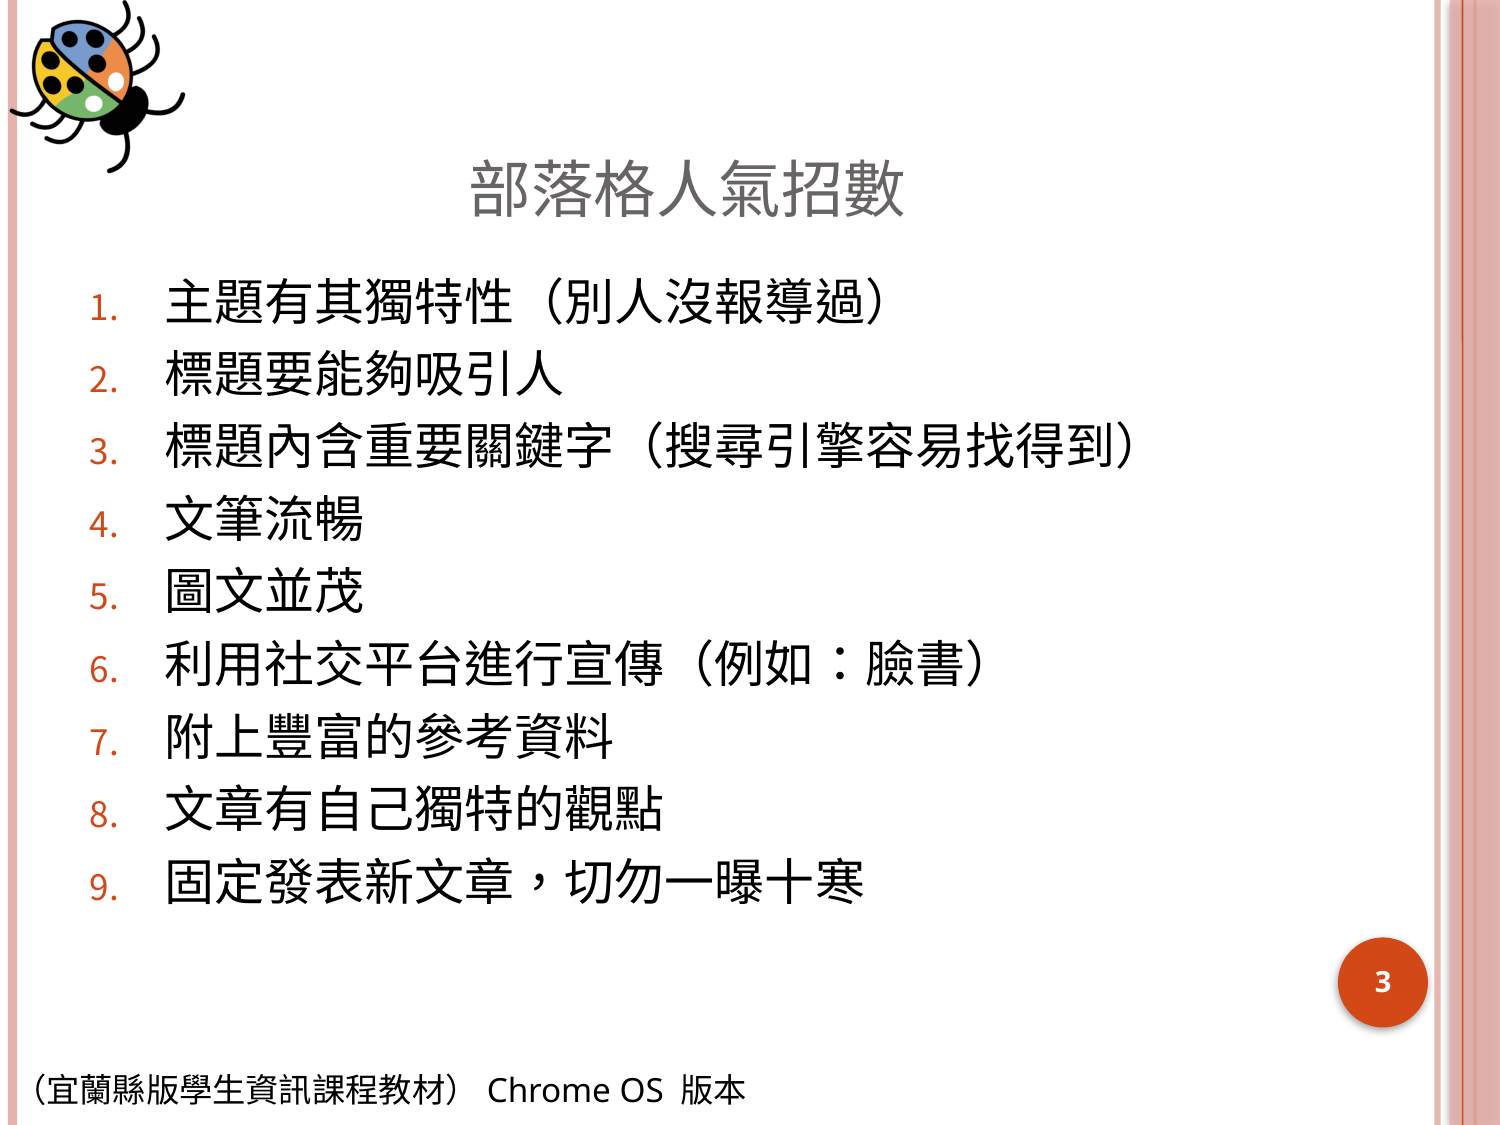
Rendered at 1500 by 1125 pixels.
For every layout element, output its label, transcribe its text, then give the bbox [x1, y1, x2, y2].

picture [0, 0, 169, 176]
slide_number 3 [1333, 940, 1434, 1027]
title 部落格人氣招數 [75, 45, 1300, 233]
list 主題有其獨特性（別人沒報導過） 標題要能夠吸引人 標題內含重要關鍵字（搜尋引擎容易找得到） 文筆流暢 圖文並茂 利用社交平台進行宣傳（例如：臉書） 附上豐富的參考資料 文章有自己獨特的觀點 固定發表新文章，切勿一曝十寒 [75, 262, 1300, 1062]
